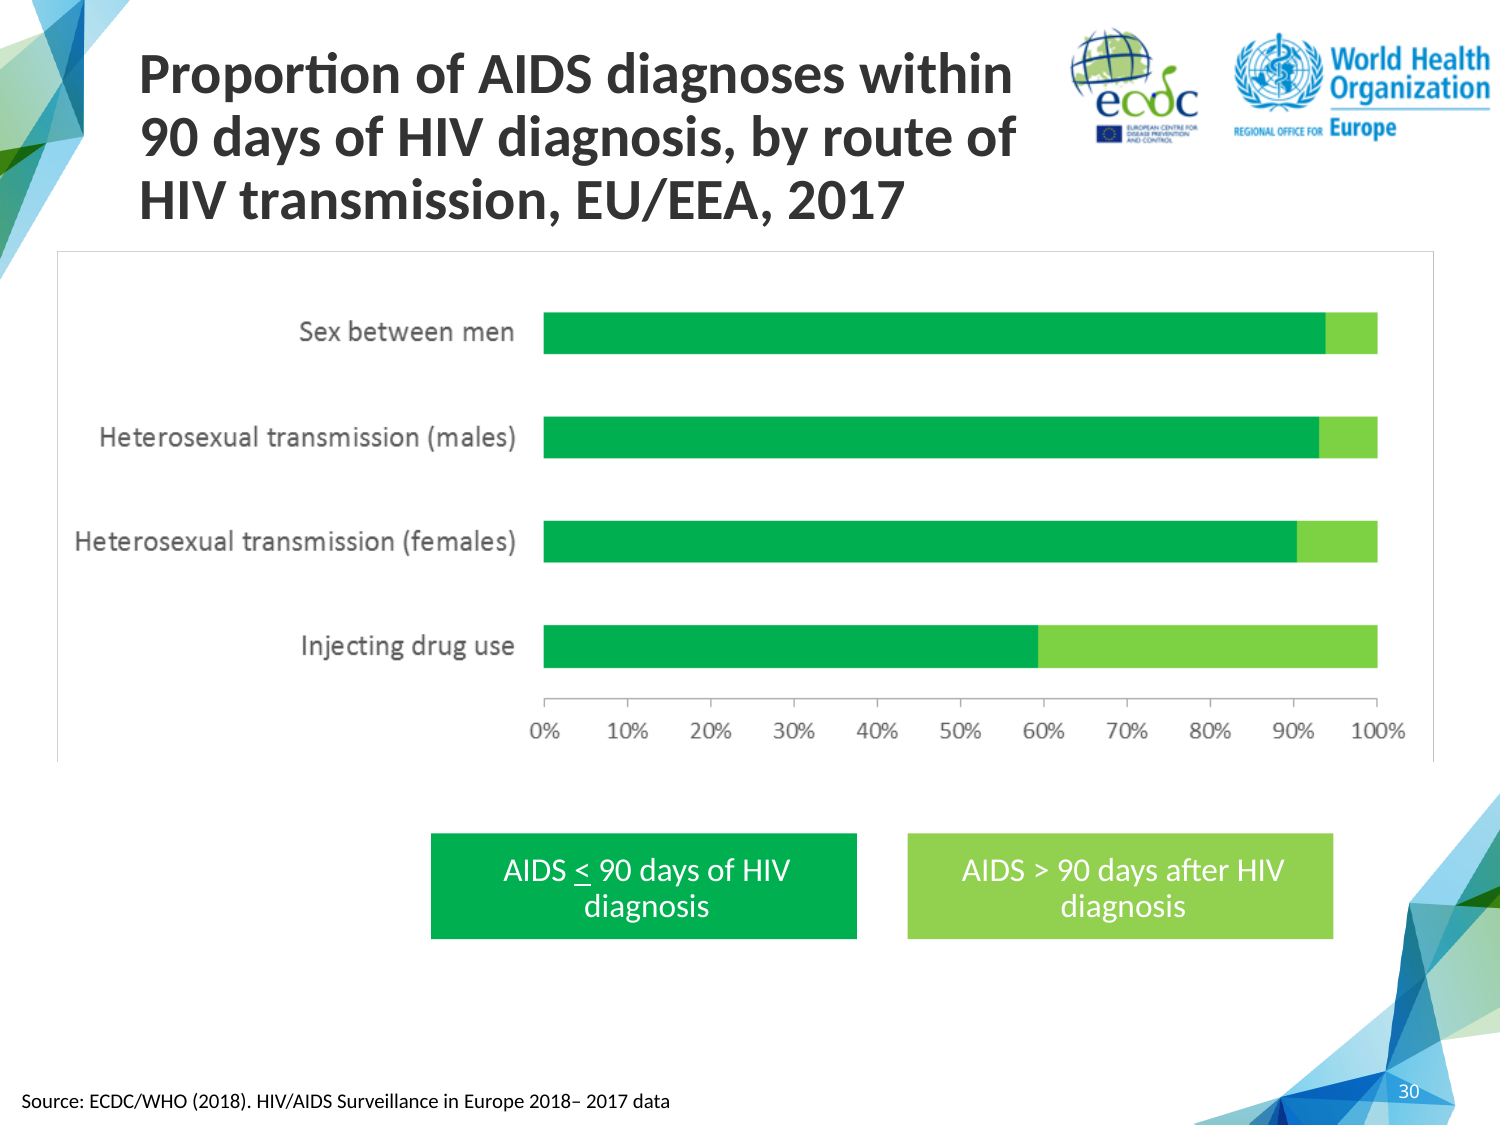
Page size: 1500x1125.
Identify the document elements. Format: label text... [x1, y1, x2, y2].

picture [0, 0, 1500, 1125]
text_box Source: ECDC/WHO (2018). HIV/AIDS Surveillance in Europe 2018– 2017 data [21, 1088, 698, 1114]
text_box AIDS < 90 days of HIV diagnosis [431, 833, 857, 940]
text_box AIDS > 90 days after HIV diagnosis [907, 833, 1334, 940]
slide_number 30 [1120, 1062, 1435, 1123]
text_box Proportion of AIDS diagnoses within 90 days of HIV diagnosis, by route of HIV transmission, EU/EEA, 2017 [125, 36, 1063, 171]
